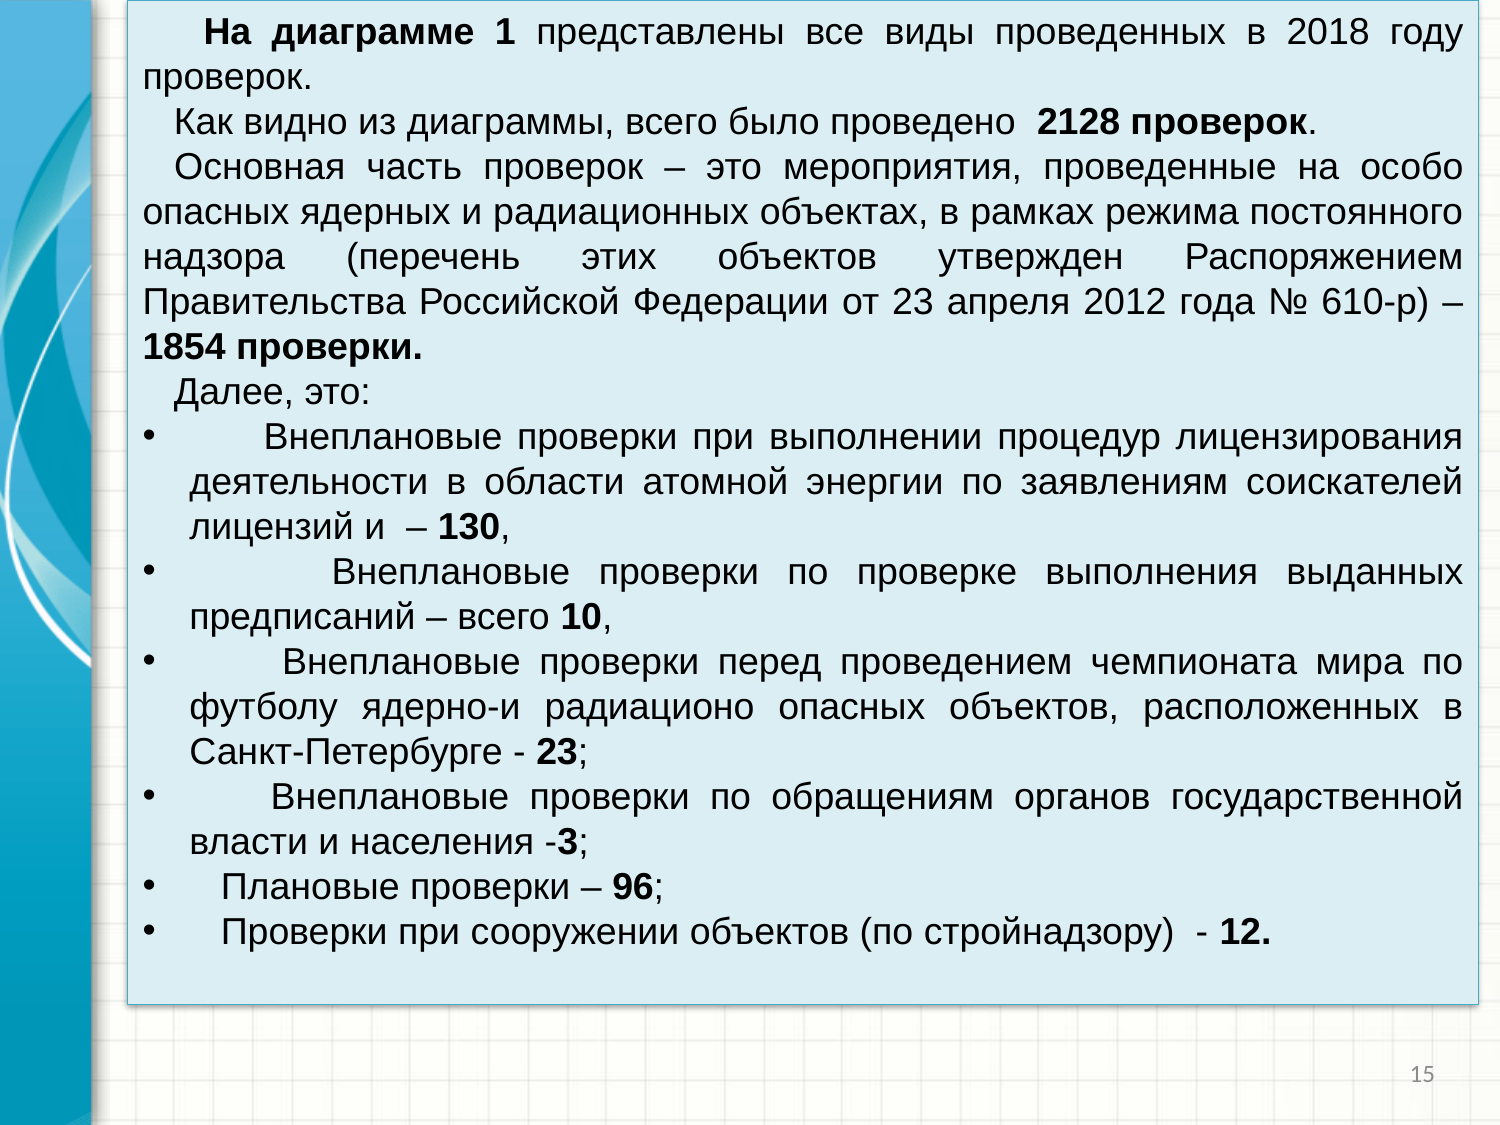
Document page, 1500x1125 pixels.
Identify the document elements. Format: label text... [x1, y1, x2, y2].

slide_number 15 [1100, 1042, 1450, 1103]
text_box На диаграмме 1 представлены все виды проведенных в 2018 году проверок. Как видно из диаграммы, всего было проведено 2128 проверок. Основная часть проверок – это мероприятия, проведенные на особо опасных ядерных и радиационных объектах, в рамках режима постоянного надзора (перечень этих объектов утвержден Распоряжением Правительства Российской Федерации от 23 апреля 2012 года № 610-р) – 1854 проверки. Далее, это: Внеплановые проверки при выполнении процедур лицензирования деятельности в области атомной энергии по заявлениям соискателей лицензий и – 130, Внеплановые проверки по проверке выполнения выданных предписаний – всего 10, Внеплановые проверки перед проведением чемпионата мира по футболу ядерно-и радиационо опасных объектов, расположенных в Санкт-Петербурге - 23; Внеплановые проверки по обращениям органов государственной власти и населения -3; Плановые проверки – 96; Проверки при сооружении объектов (по стройнадзору) - 12. [127, 0, 1479, 1005]
picture [0, 0, 1500, 1125]
